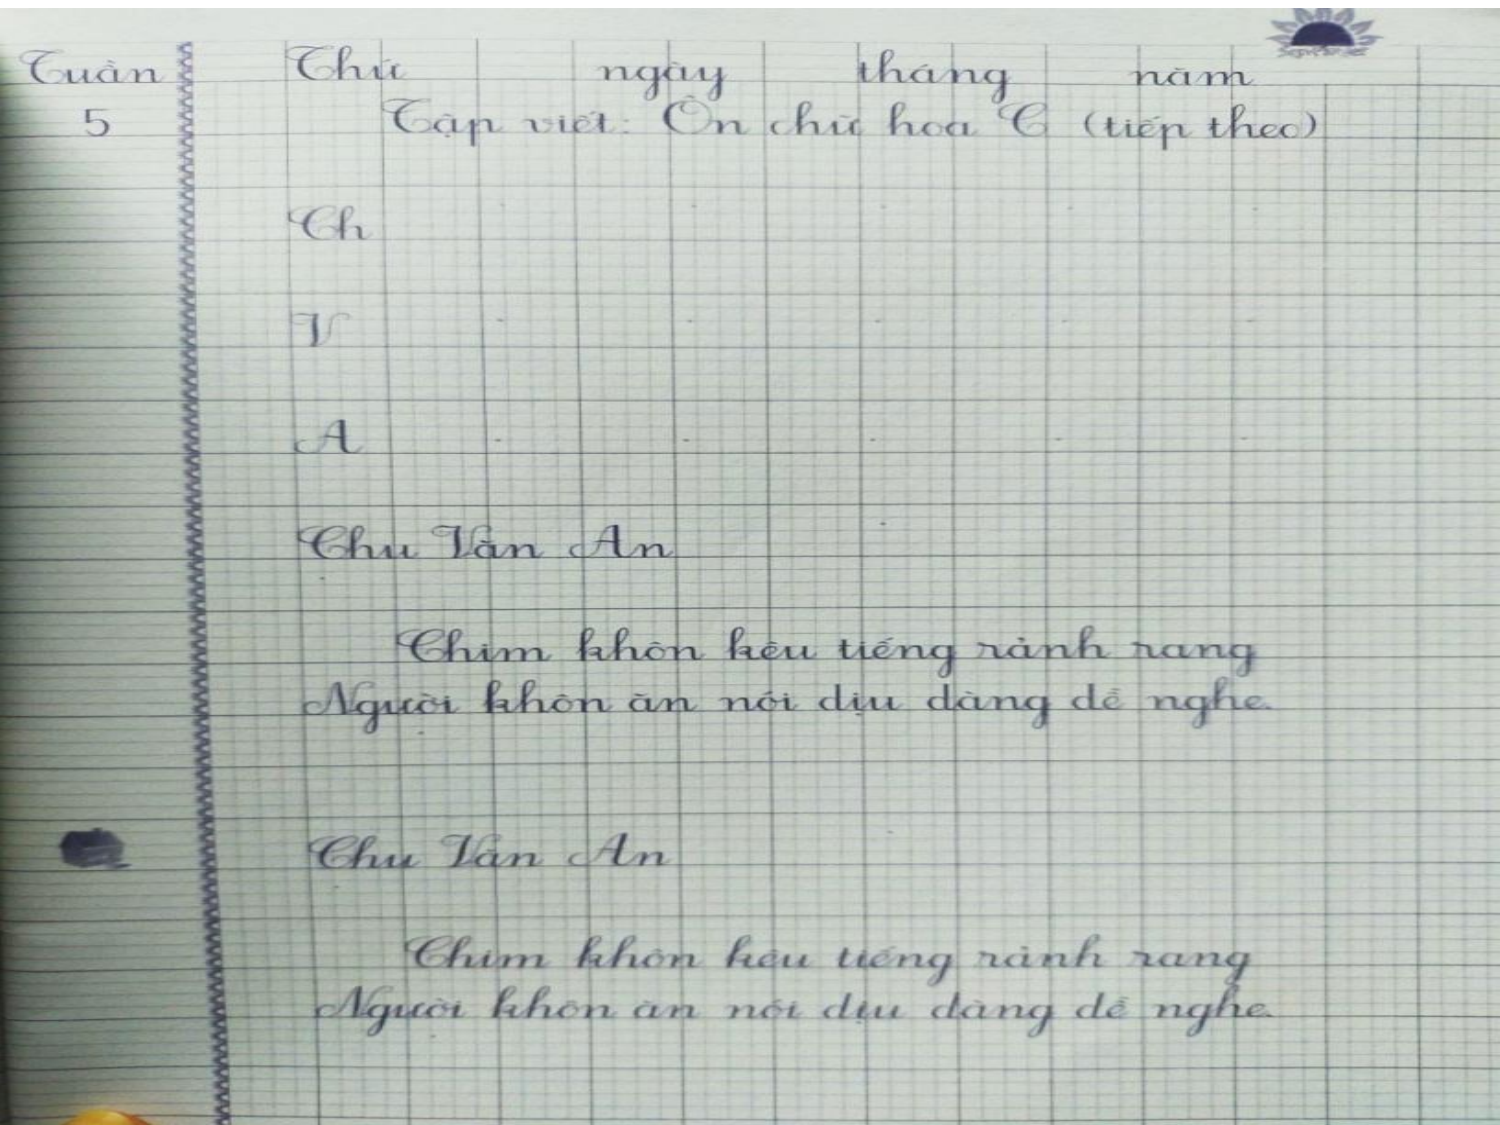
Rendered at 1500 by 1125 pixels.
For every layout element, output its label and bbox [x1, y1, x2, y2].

list [0, 8, 1500, 1125]
